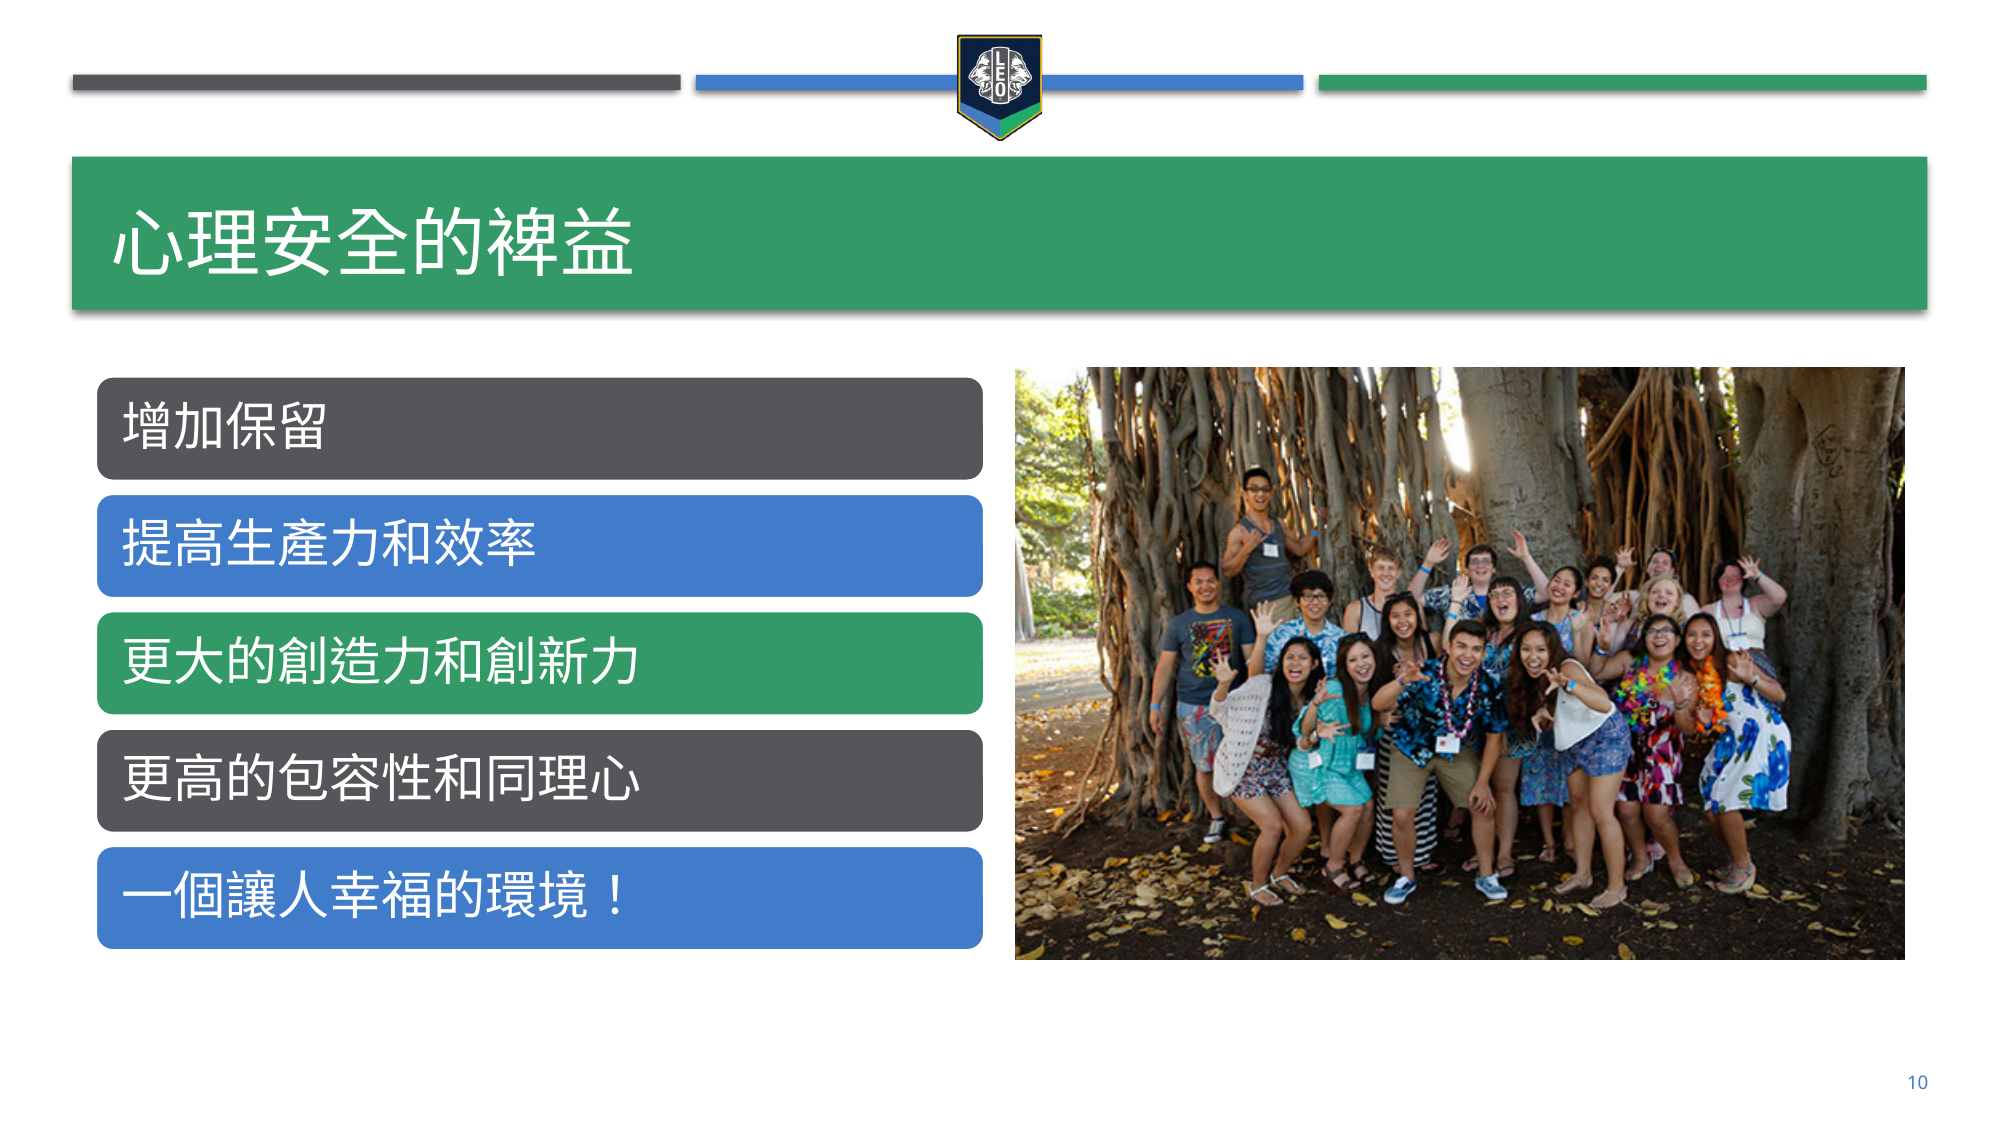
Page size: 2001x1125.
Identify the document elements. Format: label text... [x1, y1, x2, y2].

slide_number 10 [1770, 1053, 1944, 1114]
title 心理安全的裨益 [95, 174, 1905, 294]
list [94, 364, 986, 962]
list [1014, 366, 1906, 960]
